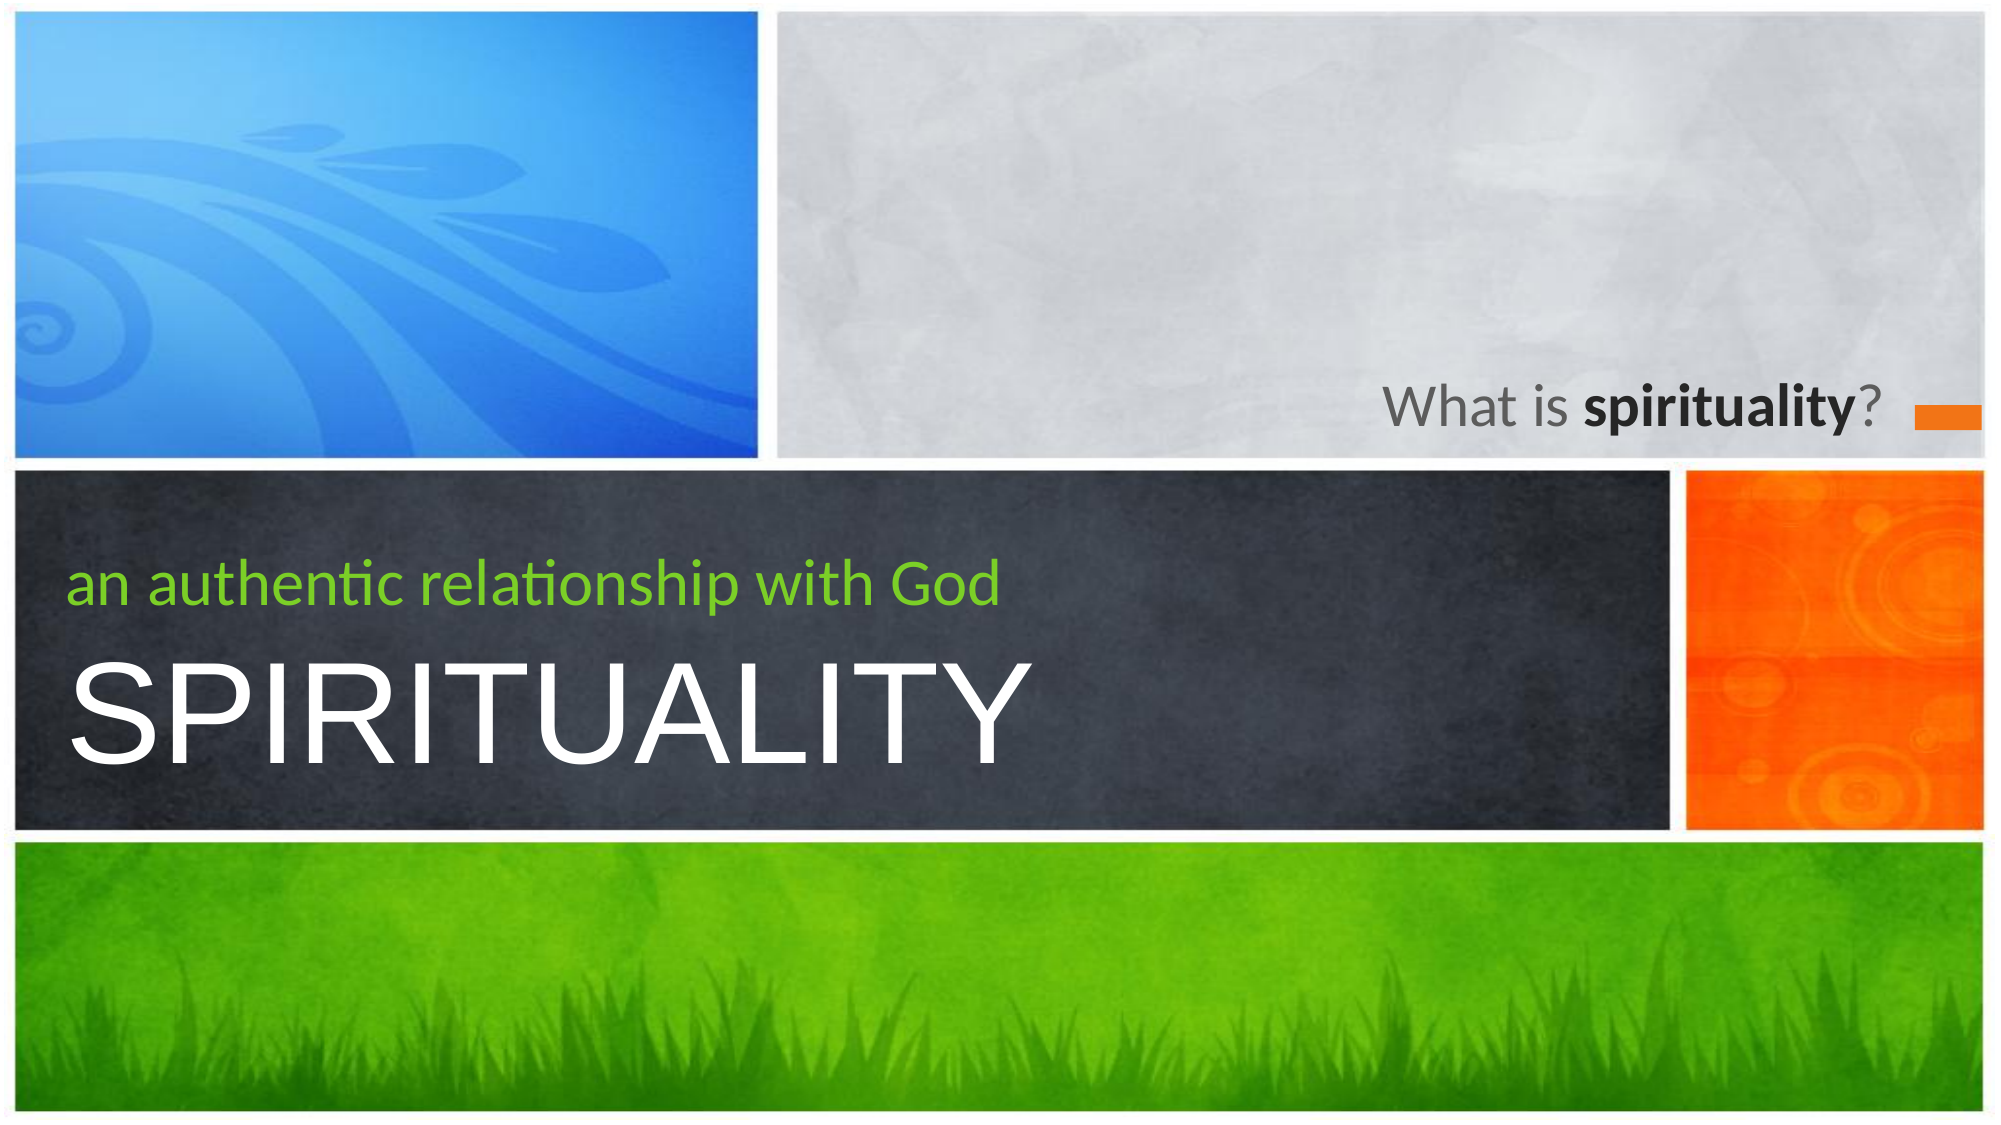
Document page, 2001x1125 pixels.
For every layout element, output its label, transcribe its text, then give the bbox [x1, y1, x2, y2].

picture [4, 3, 1997, 1120]
title an authentic relationship with God SPIRITUALITY [50, 500, 1634, 800]
list What is spirituality? [816, 213, 1900, 446]
